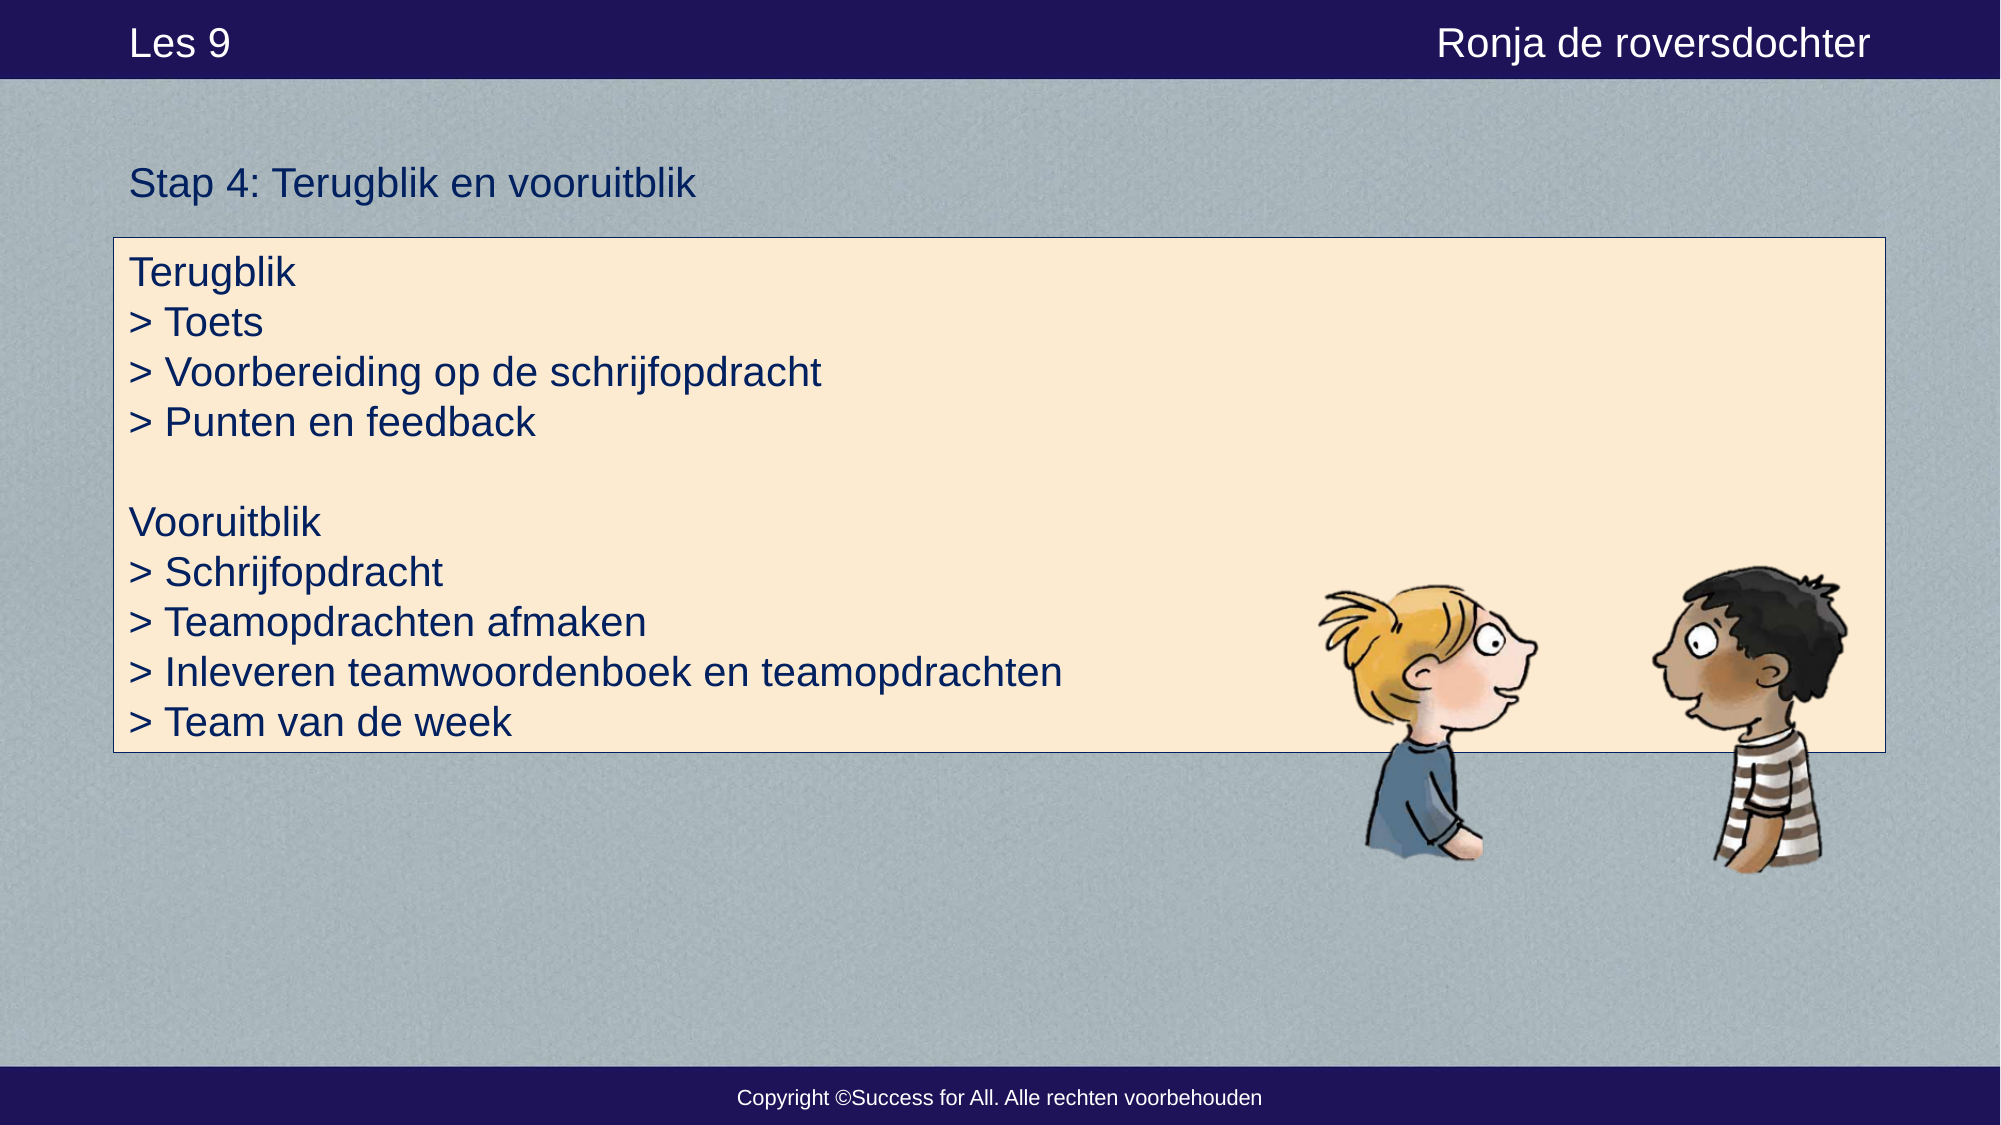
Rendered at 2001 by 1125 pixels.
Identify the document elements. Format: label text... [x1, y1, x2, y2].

text_box Ronja de roversdochter [999, 8, 1886, 73]
text_box Stap 4: Terugblik en vooruitblik [113, 148, 1635, 214]
text_box Copyright ©Success for All. Alle rechten voorbehouden [0, 1076, 2000, 1125]
text_box Les 9 [114, 8, 354, 73]
picture [0, 0, 2001, 1125]
text_box Terugblik > Toets > Voorbereiding op de schrijfopdracht > Punten en feedback Vooruitblik > Schrijfopdracht > Teamopdrachten afmaken > Inleveren teamwoordenboek en teamopdrachten > Team van de week [113, 237, 1886, 753]
